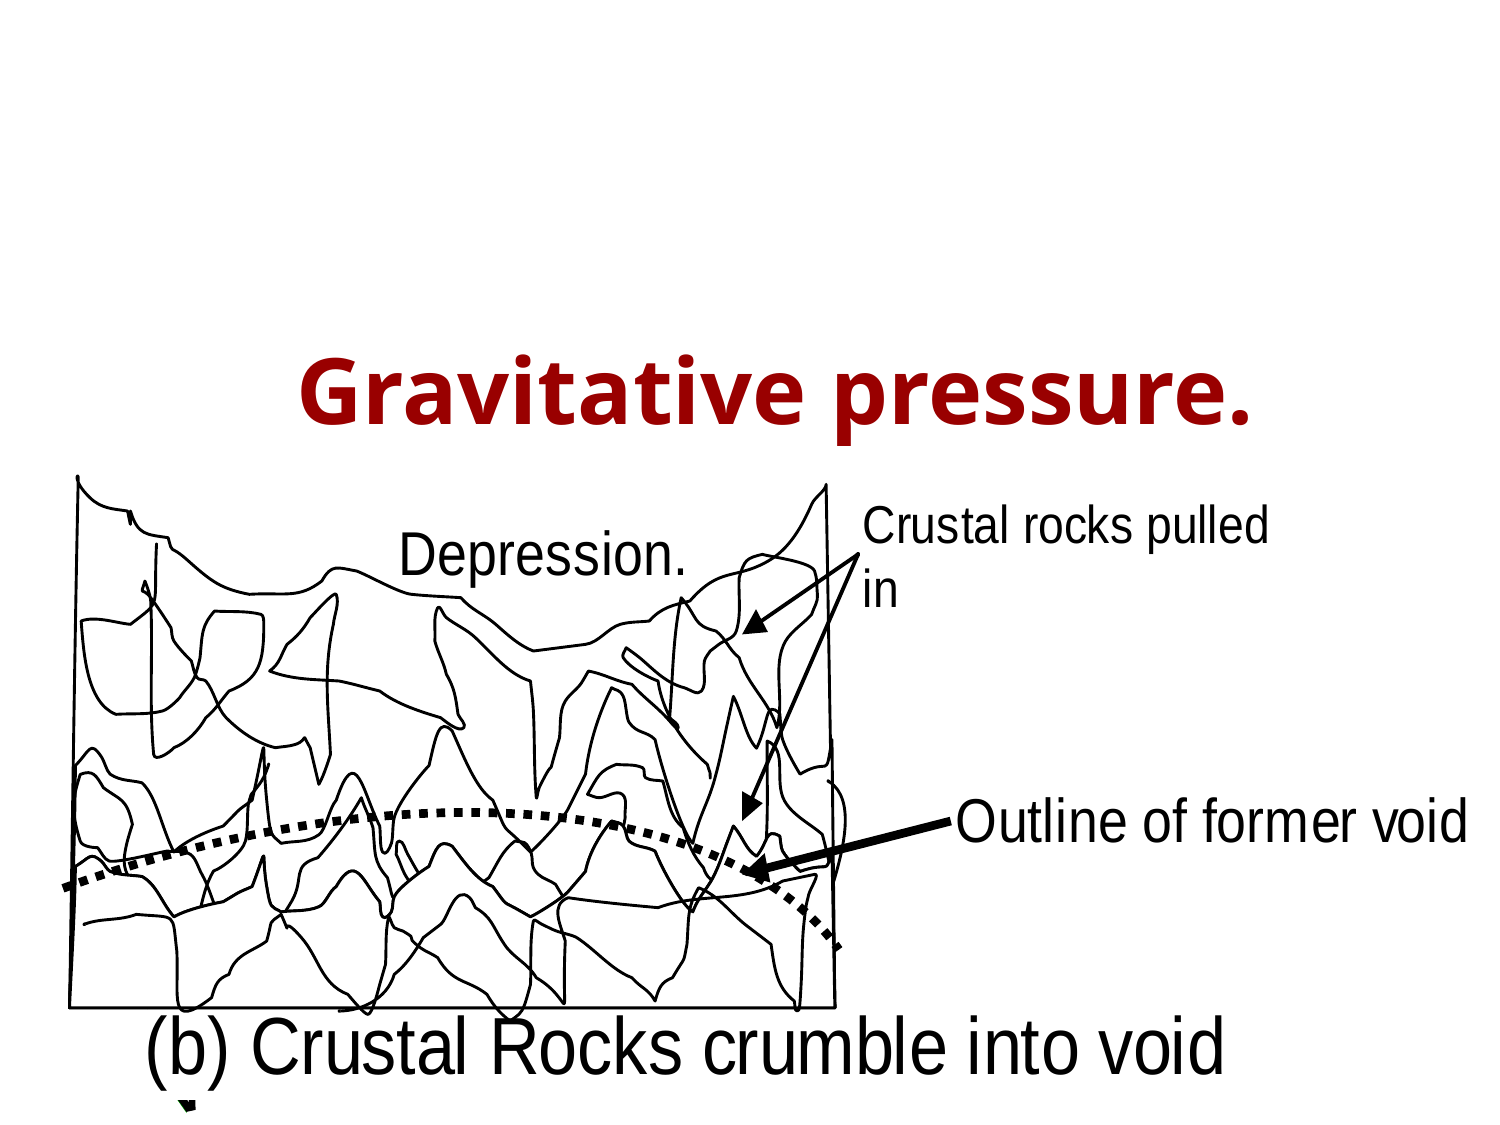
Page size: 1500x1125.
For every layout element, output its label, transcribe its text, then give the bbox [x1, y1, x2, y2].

title Gravitative pressure. [75, 0, 1500, 449]
picture [0, 449, 1500, 1101]
